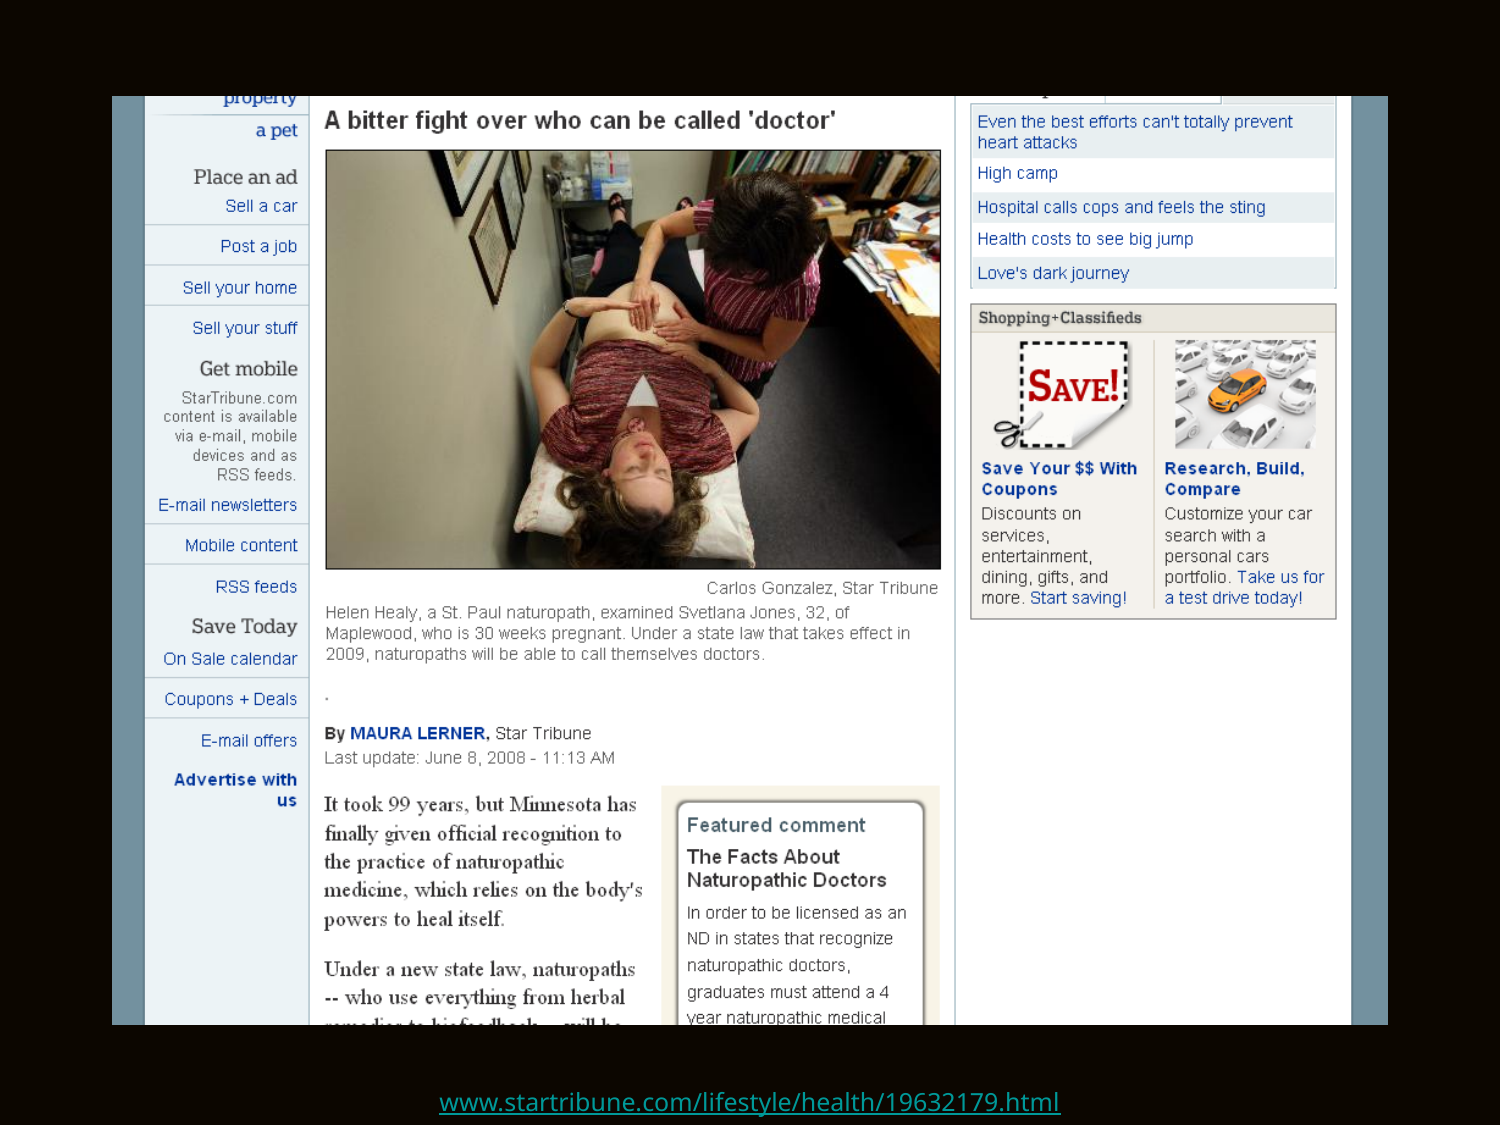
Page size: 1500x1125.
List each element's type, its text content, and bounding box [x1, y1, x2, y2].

text_box www.startribune.com/lifestyle/health/19632179.html [424, 1079, 1076, 1125]
picture [112, 96, 1388, 1026]
